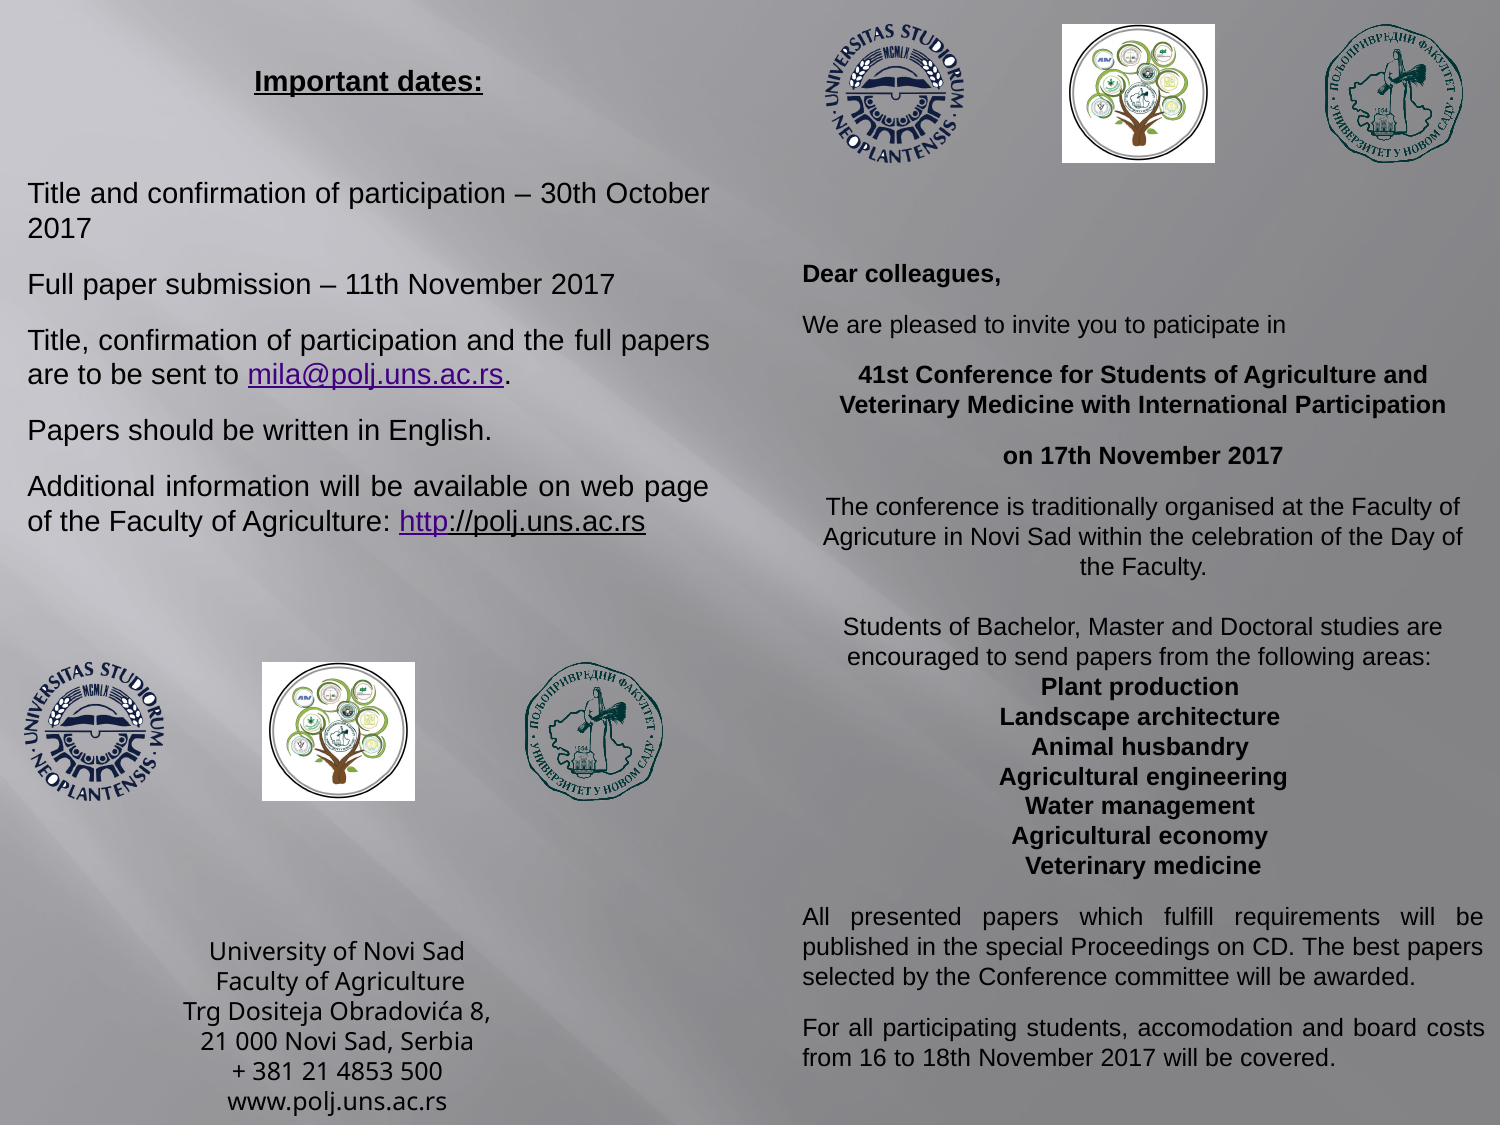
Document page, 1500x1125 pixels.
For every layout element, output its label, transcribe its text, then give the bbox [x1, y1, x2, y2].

picture [524, 662, 663, 801]
text_box University of Novi Sad Faculty of Agriculture Trg Dositeja Obradovića 8, 21 000 Novi Sad, Serbia + 381 21 4853 500 www.polj.uns.ac.rs [149, 928, 525, 1123]
text_box Important dates: Title and confirmation of participation – 30th October 2017 Full paper submission – 11th November 2017 Title, confirmation of participation and the full papers are to be sent to mila@polj.uns.ac.rs. Papers should be written in English. Additional information will be available on web page of the Faculty of Agriculture: http://polj.uns.ac.rs [12, 55, 725, 545]
picture [262, 662, 415, 801]
picture [1324, 24, 1463, 163]
picture [824, 24, 964, 163]
picture [24, 662, 164, 801]
list Dear colleagues, We are pleased to invite you to paticipate in 41st Conference for Students of Agriculture and Veterinary Medicine with International Participation on 17th November 2017 The conference is traditionally organised at the Faculty of Agricuture in Novi Sad within the celebration of the Day of the Faculty. Students of Bachelor, Master and Doctoral studies are encouraged to send papers from the following areas: Plant production Landscape architecture Animal husbandry Agricultural engineering Water management Agricultural economy Veterinary medicine All presented papers which fulfill requirements will be published in the special Proceedings on CD. The best papers selected by the Conference committee will be awarded. For all participating students, accomodation and board costs from 16 to 18th November 2017 will be covered. [787, 249, 1500, 1113]
picture [1062, 24, 1215, 163]
